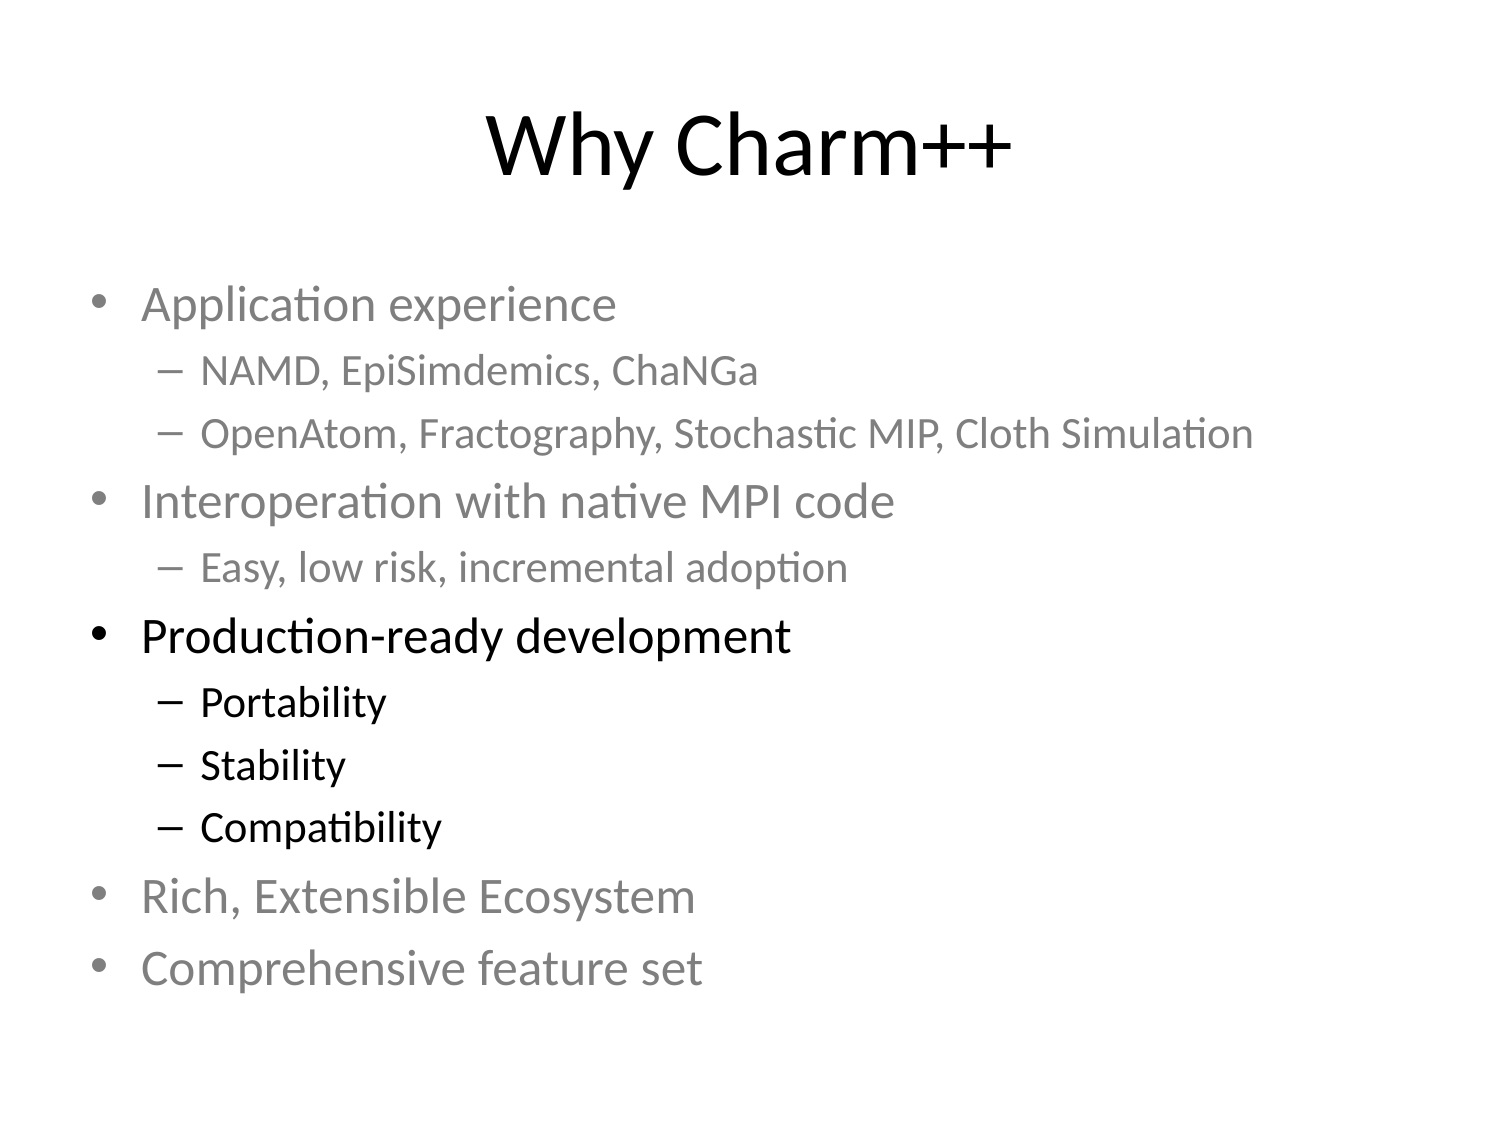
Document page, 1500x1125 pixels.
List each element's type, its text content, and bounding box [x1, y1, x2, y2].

list Application experience NAMD, EpiSimdemics, ChaNGa OpenAtom, Fractography, Stochastic MIP, Cloth Simulation Interoperation with native MPI code Easy, low risk, incremental adoption Production-ready development Portability Stability Compatibility Rich, Extensible Ecosystem Comprehensive feature set [75, 262, 1425, 1005]
title Why Charm++ [75, 45, 1425, 233]
